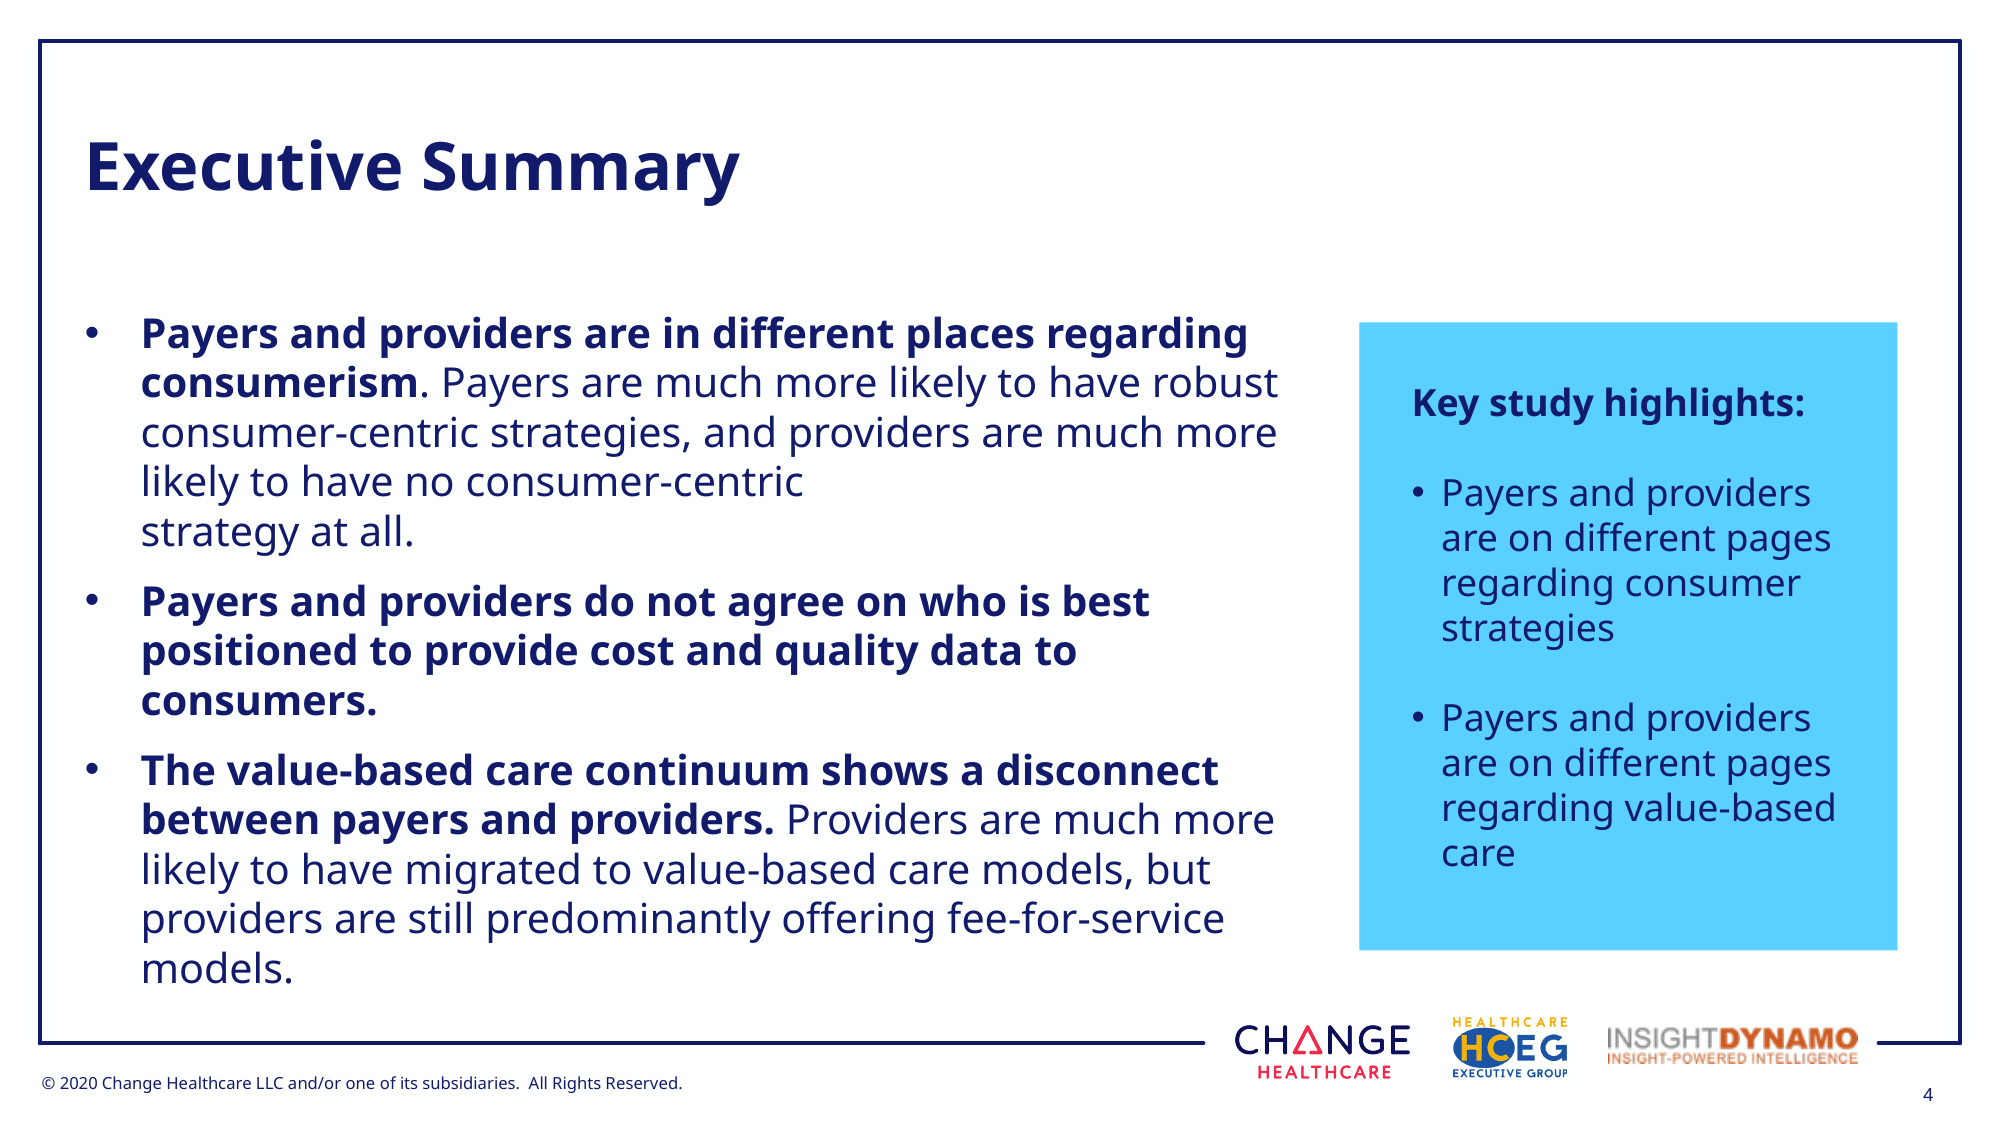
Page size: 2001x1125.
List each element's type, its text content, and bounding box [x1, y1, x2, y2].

picture [1235, 1025, 1410, 1079]
picture [1452, 1016, 1567, 1079]
text_box Key study highlights: Payers and providers are on different pages regarding consumer strategies Payers and providers are on different pages regarding value-based care [1396, 371, 1860, 882]
title Executive Summary [69, 59, 1930, 278]
picture [1608, 1025, 1858, 1064]
list Payers and providers are in different places regarding consumerism. Payers are much more likely to have robust consumer-centric strategies, and providers are much more likely to have no consumer-centric strategy at all. Payers and providers do not agree on who is best positioned to provide cost and quality data to consumers. The value-based care continuum shows a disconnect between payers and providers. Providers are much more likely to have migrated to value-based care models, but providers are still predominantly offering fee-for-service models. [69, 299, 1300, 1004]
text_box [1358, 321, 1898, 952]
